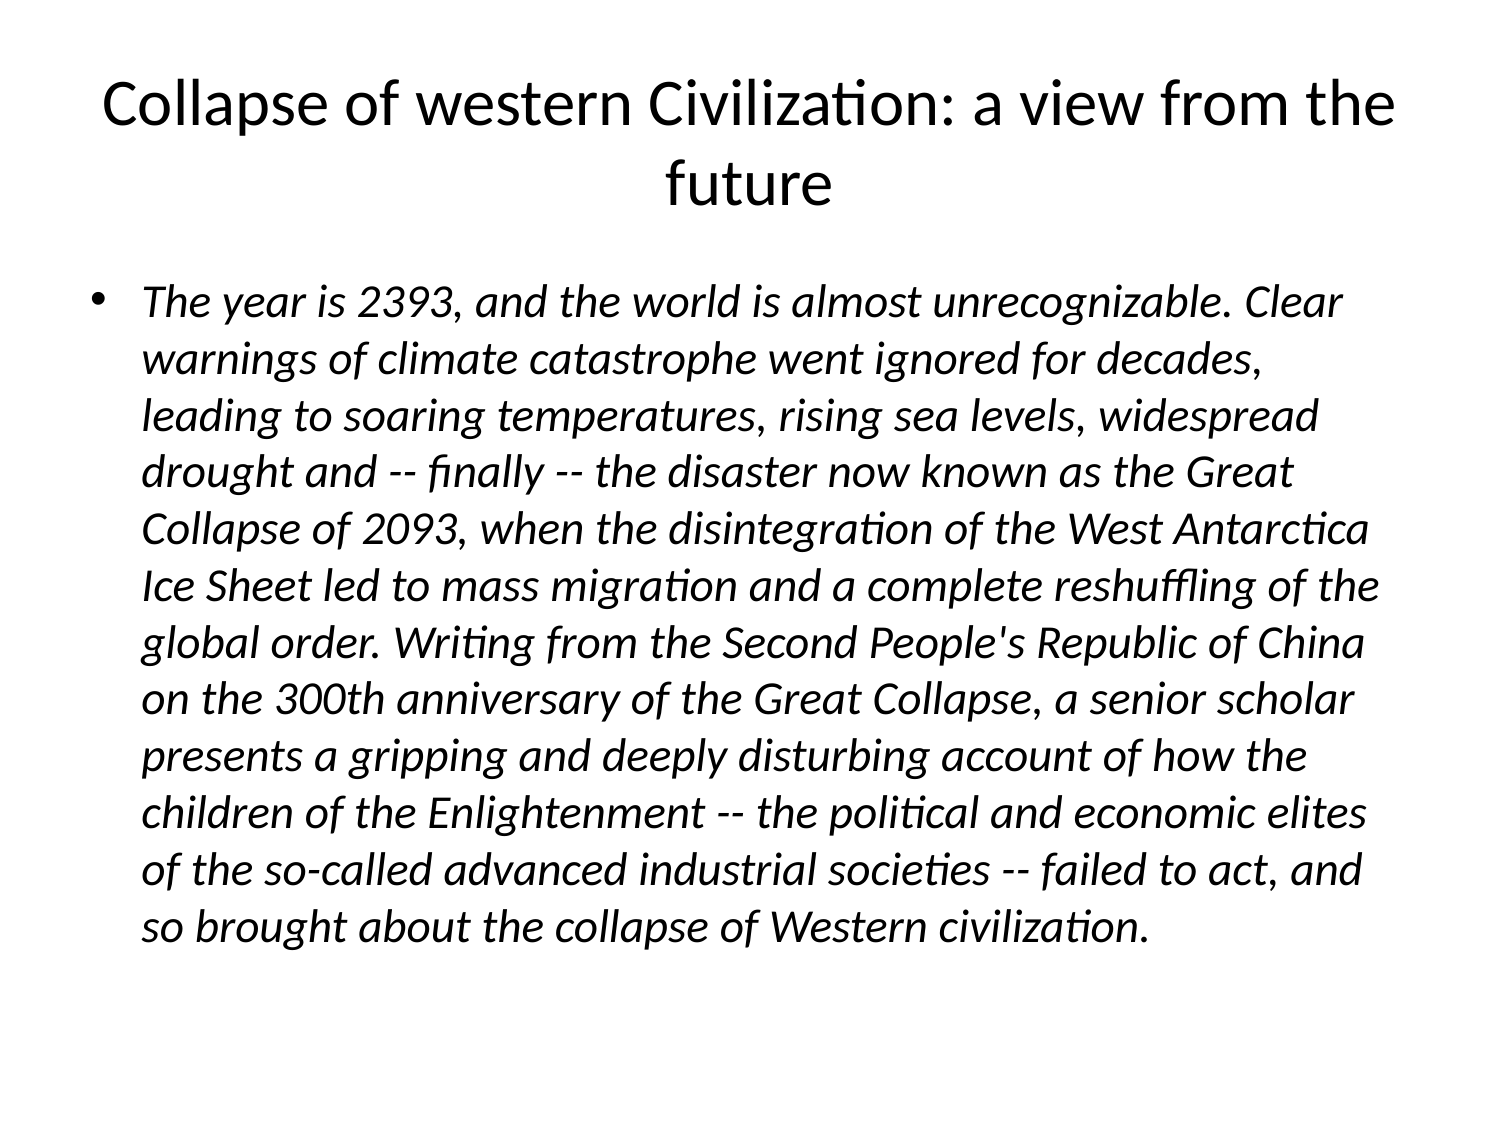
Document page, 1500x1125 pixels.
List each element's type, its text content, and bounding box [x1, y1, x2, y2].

list The year is 2393, and the world is almost unrecognizable. Clear warnings of climate catastrophe went ignored for decades, leading to soaring temperatures, rising sea levels, widespread drought and -- finally -- the disaster now known as the Great Collapse of 2093, when the disintegration of the West Antarctica Ice Sheet led to mass migration and a complete reshuffling of the global order. Writing from the Second People's Republic of China on the 300th anniversary of the Great Collapse, a senior scholar presents a gripping and deeply disturbing account of how the children of the Enlightenment -- the political and economic elites of the so-called advanced industrial societies -- failed to act, and so brought about the collapse of Western civilization. [75, 262, 1425, 1005]
title Collapse of western Civilization: a view from the future [75, 45, 1425, 233]
